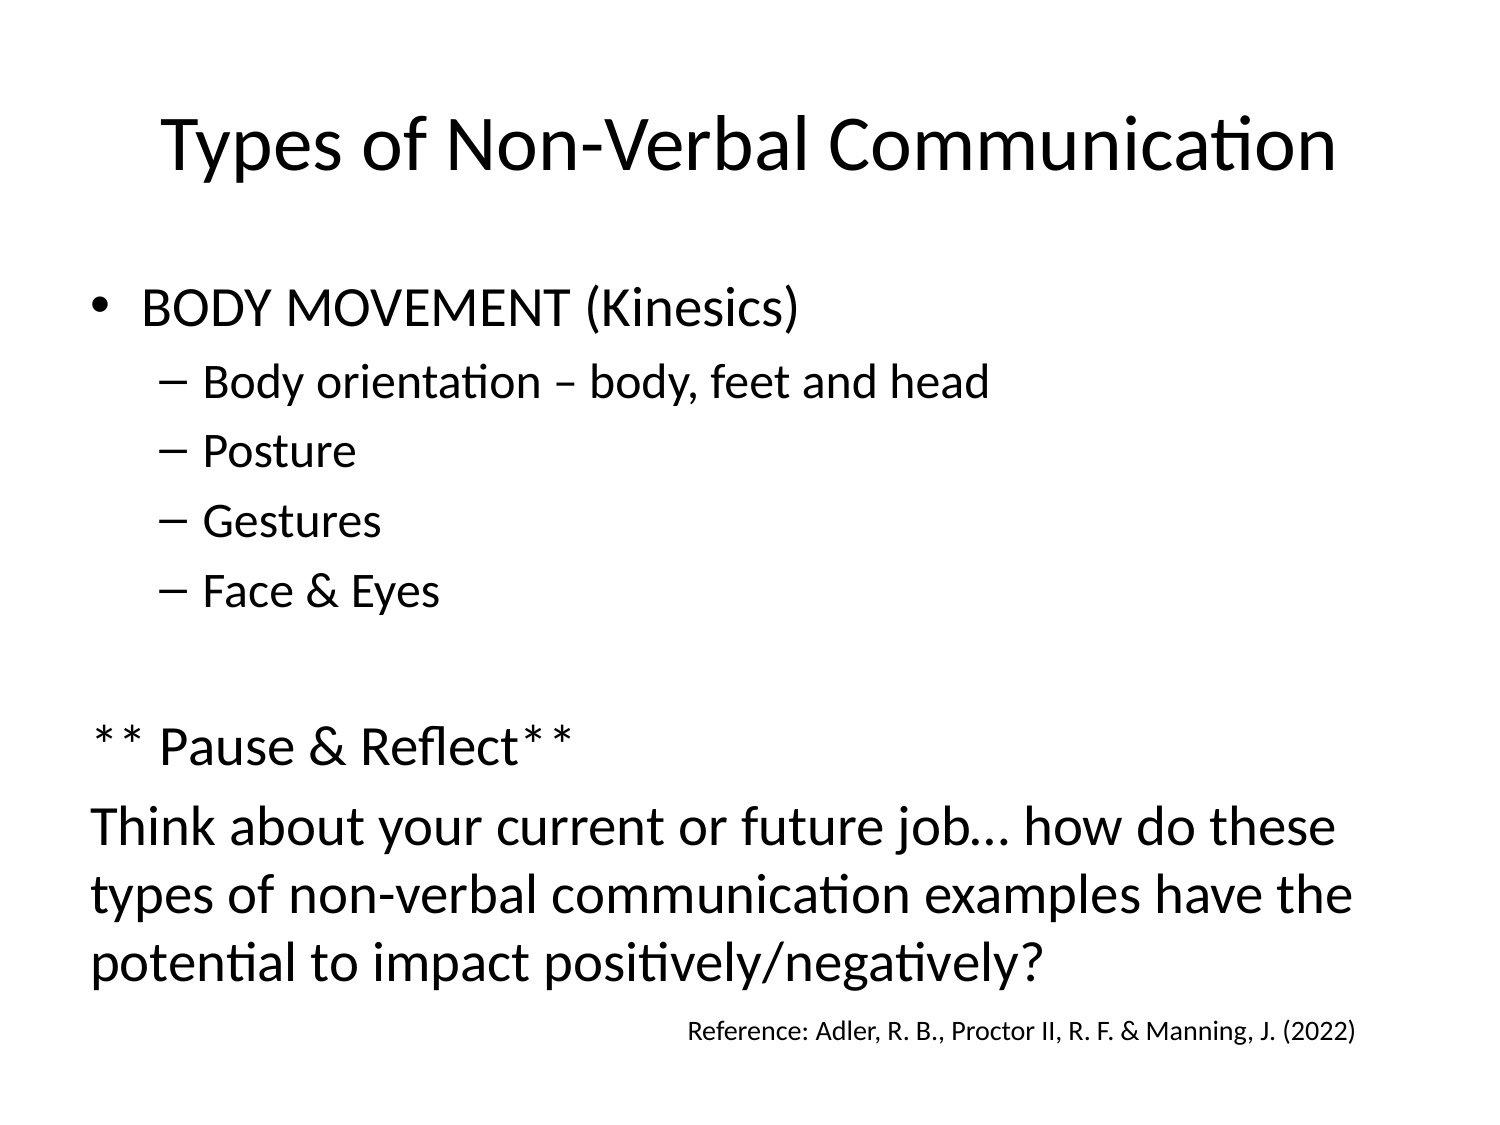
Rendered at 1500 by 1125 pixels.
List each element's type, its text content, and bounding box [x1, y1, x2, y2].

list BODY MOVEMENT (Kinesics) Body orientation – body, feet and head Posture Gestures Face & Eyes ** Pause & Reflect** Think about your current or future job… how do these types of non-verbal communication examples have the potential to impact positively/negatively? [75, 262, 1425, 1005]
title Types of Non-Verbal Communication [75, 45, 1425, 233]
text_box Reference: Adler, R. B., Proctor II, R. F. & Manning, J. (2022) [672, 1004, 1425, 1054]
